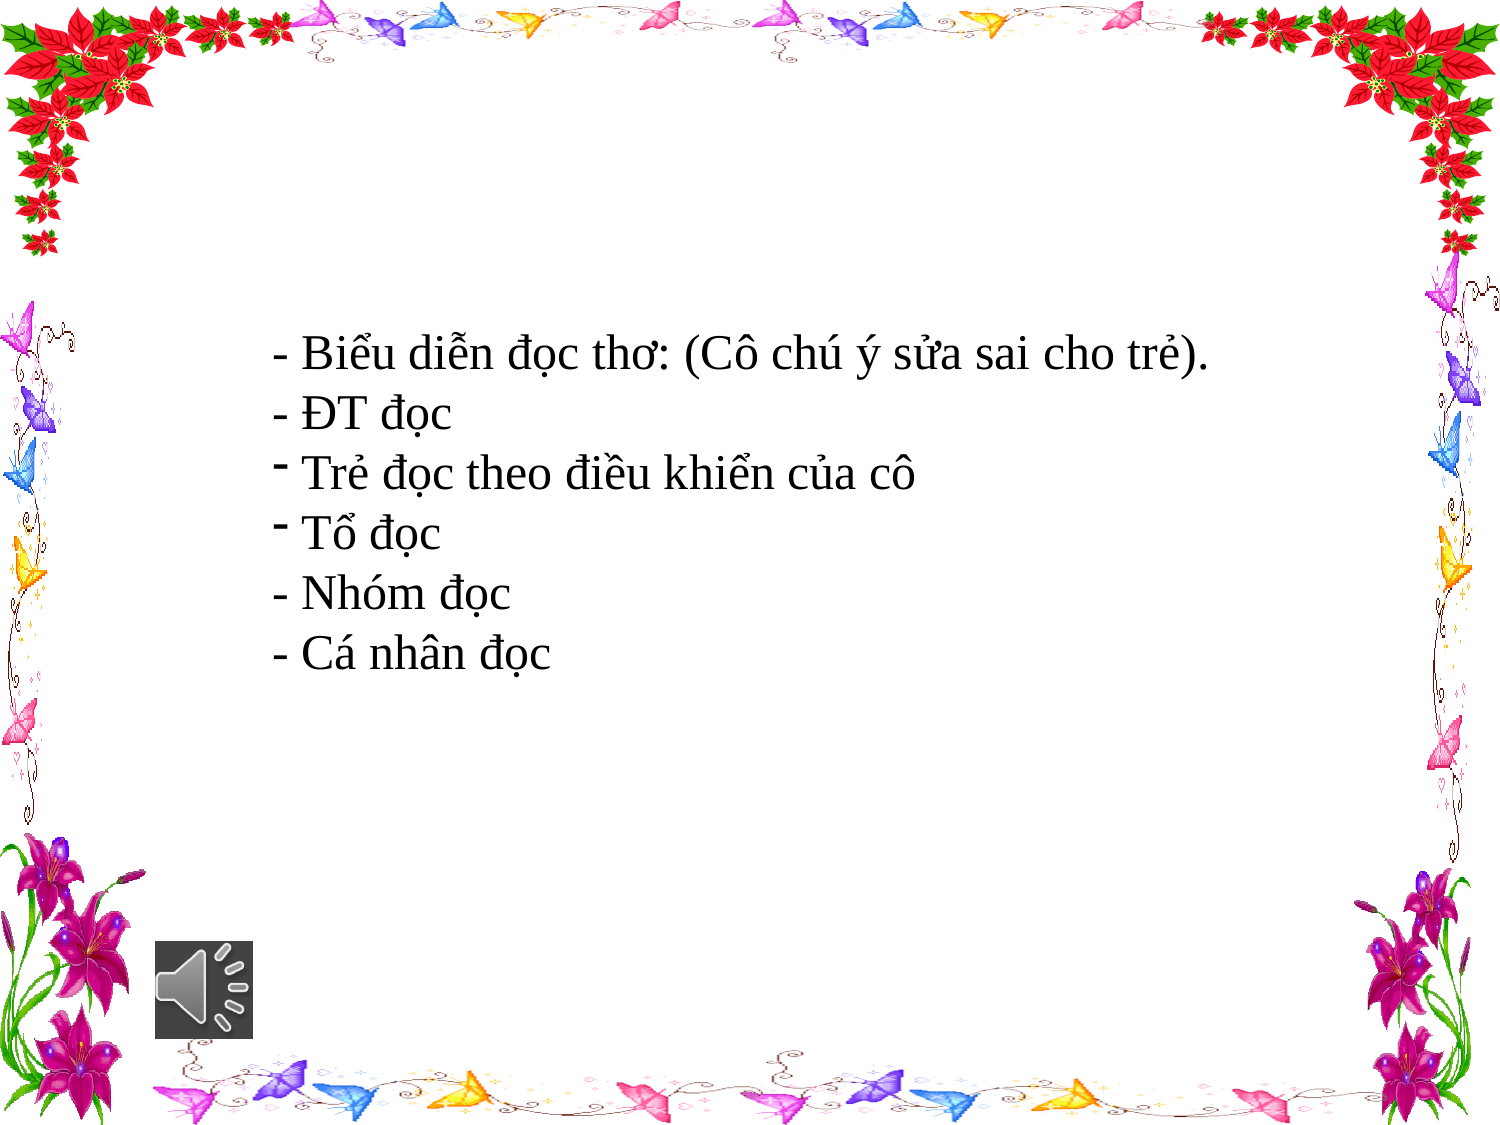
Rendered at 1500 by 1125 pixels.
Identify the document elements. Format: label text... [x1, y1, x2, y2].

picture [763, 249, 1500, 1125]
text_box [0, 0, 296, 257]
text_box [154, 939, 255, 1041]
picture [296, 0, 749, 263]
picture [0, 299, 762, 1125]
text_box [1199, 0, 1500, 257]
text_box - Biểu diễn đọc thơ: (Cô chú ý sửa sai cho trẻ). - ĐT đọc Trẻ đọc theo điều khiển của cô Tổ đọc - Nhóm đọc - Cá nhân đọc [257, 312, 1310, 688]
picture [751, 0, 1199, 263]
